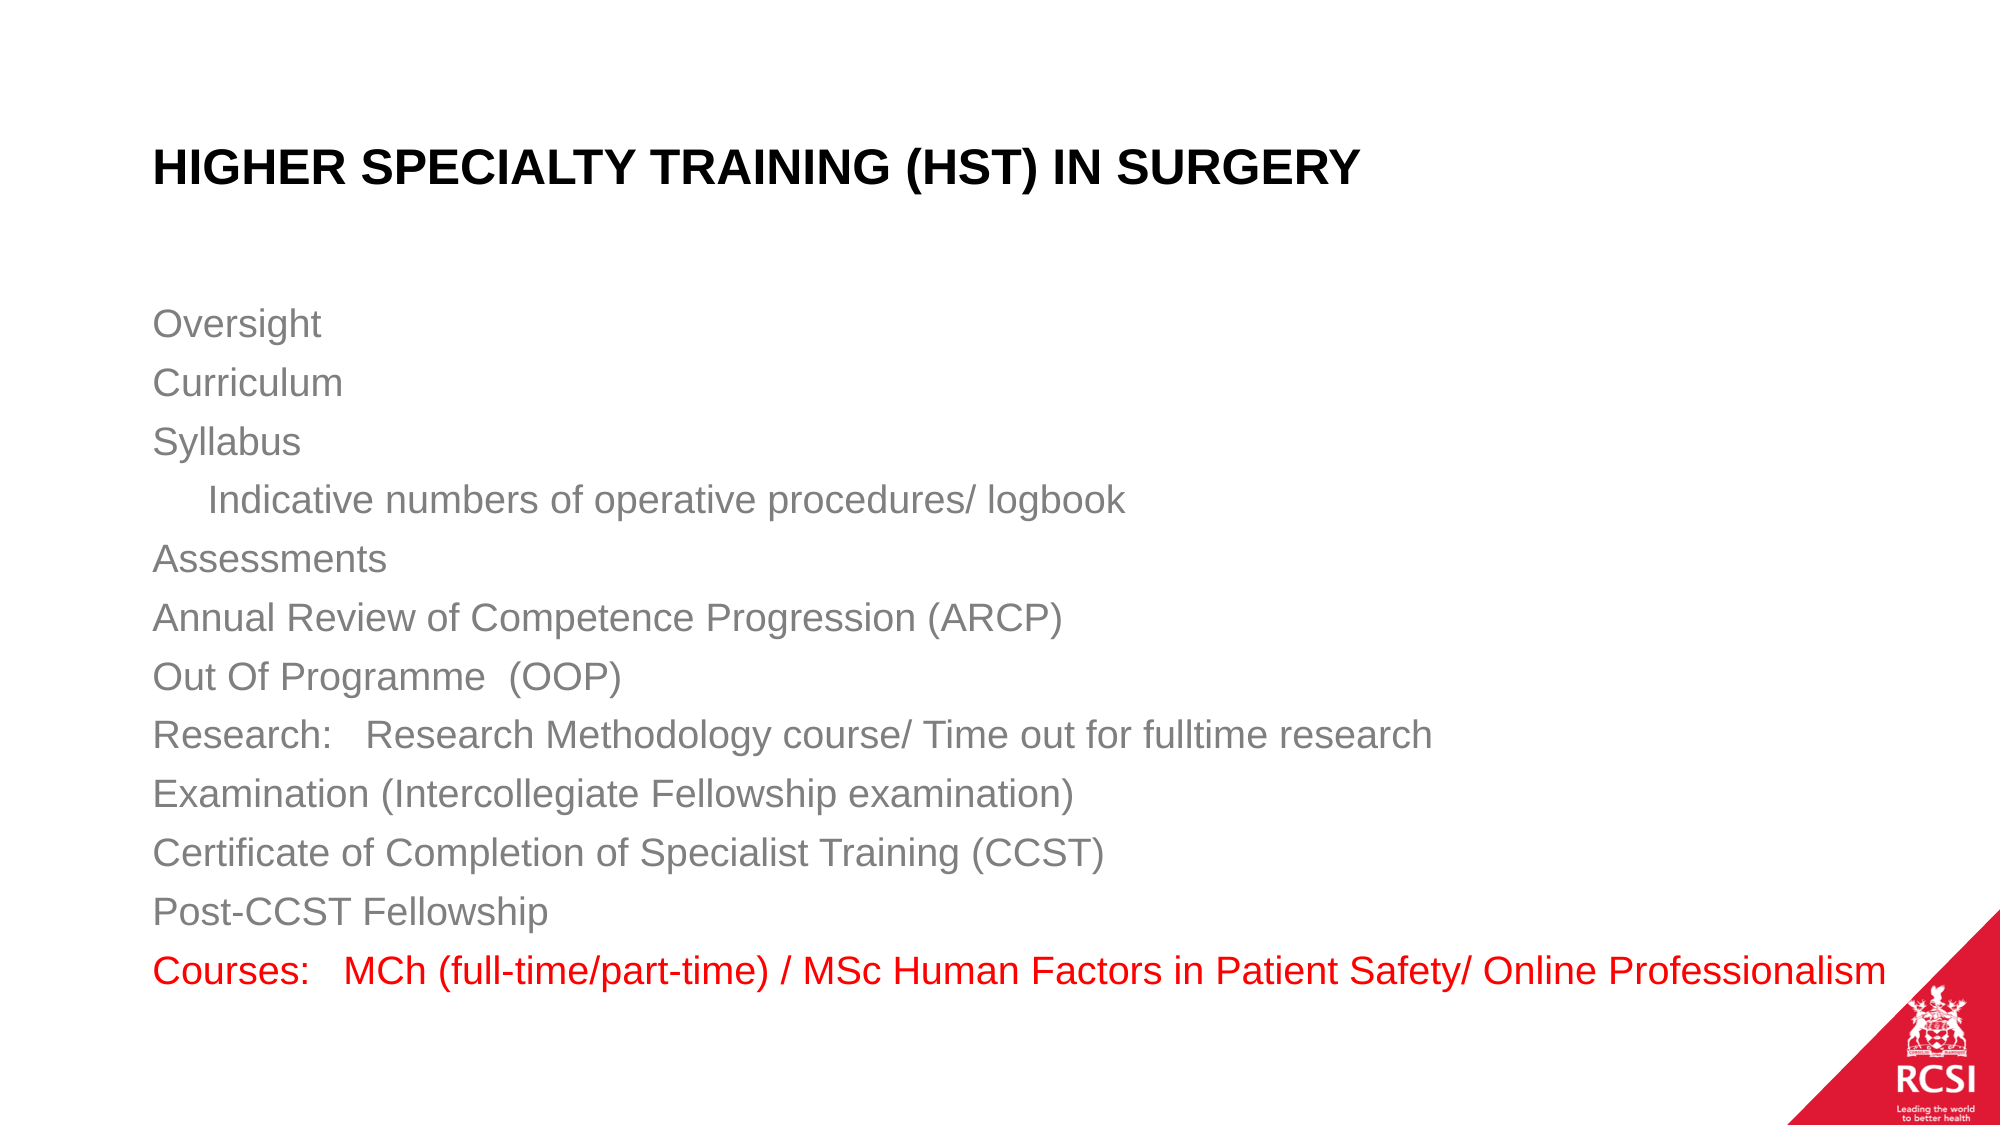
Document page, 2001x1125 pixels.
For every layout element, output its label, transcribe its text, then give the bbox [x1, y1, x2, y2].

text_box [1787, 1017, 1893, 1125]
text_box [1893, 984, 1982, 1125]
text_box [1926, 909, 2000, 1125]
title HIGHER SPECIALTY TRAINING (HST) IN SURGERY [137, 59, 1863, 278]
list Oversight Curriculum Syllabus Indicative numbers of operative procedures/ logbook Assessments Annual Review of Competence Progression (ARCP) Out Of Programme (OOP) Research: Research Methodology course/ Time out for fulltime research Examination (Intercollegiate Fellowship examination) Certificate of Completion of Specialist Training (CCST) Post-CCST Fellowship Courses: MCh (full-time/part-time) / MSc Human Factors in Patient Safety/ Online Professionalism [137, 299, 1933, 1014]
